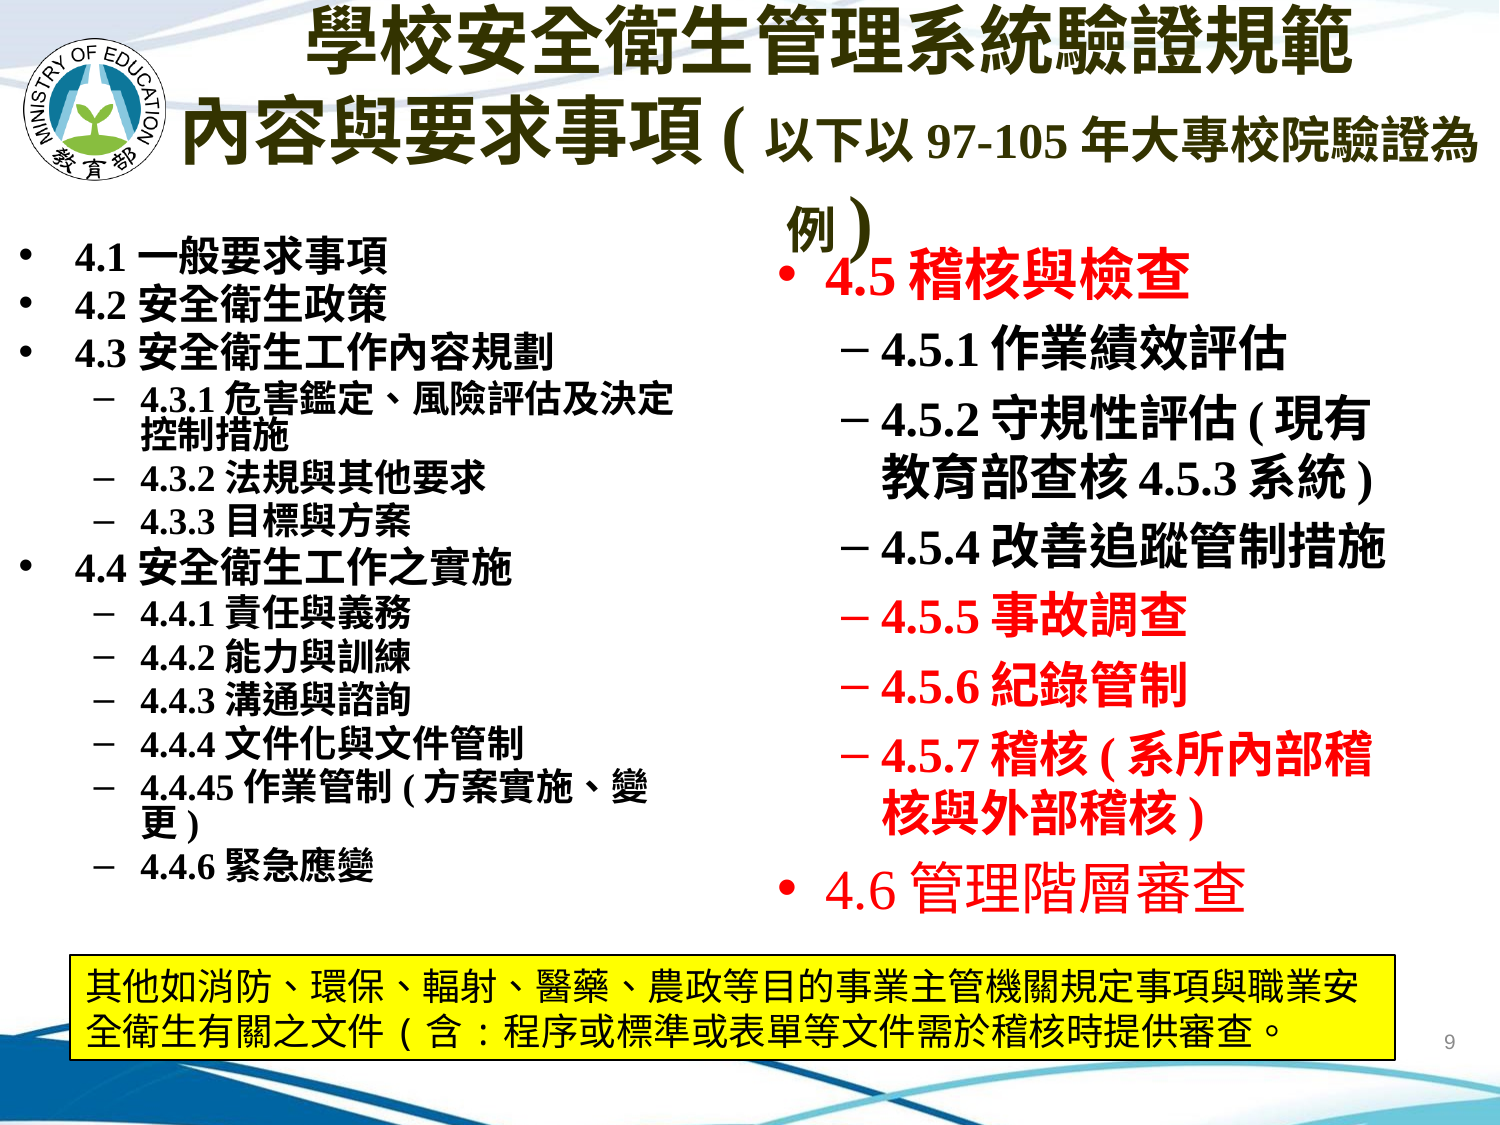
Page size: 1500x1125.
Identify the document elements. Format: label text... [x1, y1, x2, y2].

title 學校安全衛生管理系統驗證規範 內容與要求事項(以下以97-105年大專校院驗證為例) [159, 42, 1500, 214]
list 4.5稽核與檢查 4.5.1作業績效評估 4.5.2守規性評估(現有教育部查核4.5.3系統) 4.5.4改善追蹤管制措施 4.5.5事故調查 4.5.6紀錄管制 4.5.7稽核(系所內部稽核與外部稽核) 4.6管理階層審查 [762, 231, 1425, 937]
picture [0, 0, 1499, 182]
list 4.1一般要求事項 4.2安全衛生政策 4.3安全衛生工作內容規劃 4.3.1危害鑑定、風險評估及決定控制措施 4.3.2法規與其他要求 4.3.3目標與方案 4.4安全衛生工作之實施 4.4.1責任與義務 4.4.2能力與訓練 4.4.3溝通與諮詢 4.4.4文件化與文件管制 4.4.45作業管制(方案實施、變更) 4.4.6緊急應變 [3, 231, 712, 1043]
text_box 其他如消防、環保、輻射、醫藥、農政等目的事業主管機關規定事項與職業安全衛生有關之文件(含:程序或標準或表單等文件需於稽核時提供審查。 [70, 955, 1396, 1060]
picture [0, 1003, 1500, 1125]
slide_number 9 [1120, 1011, 1471, 1072]
